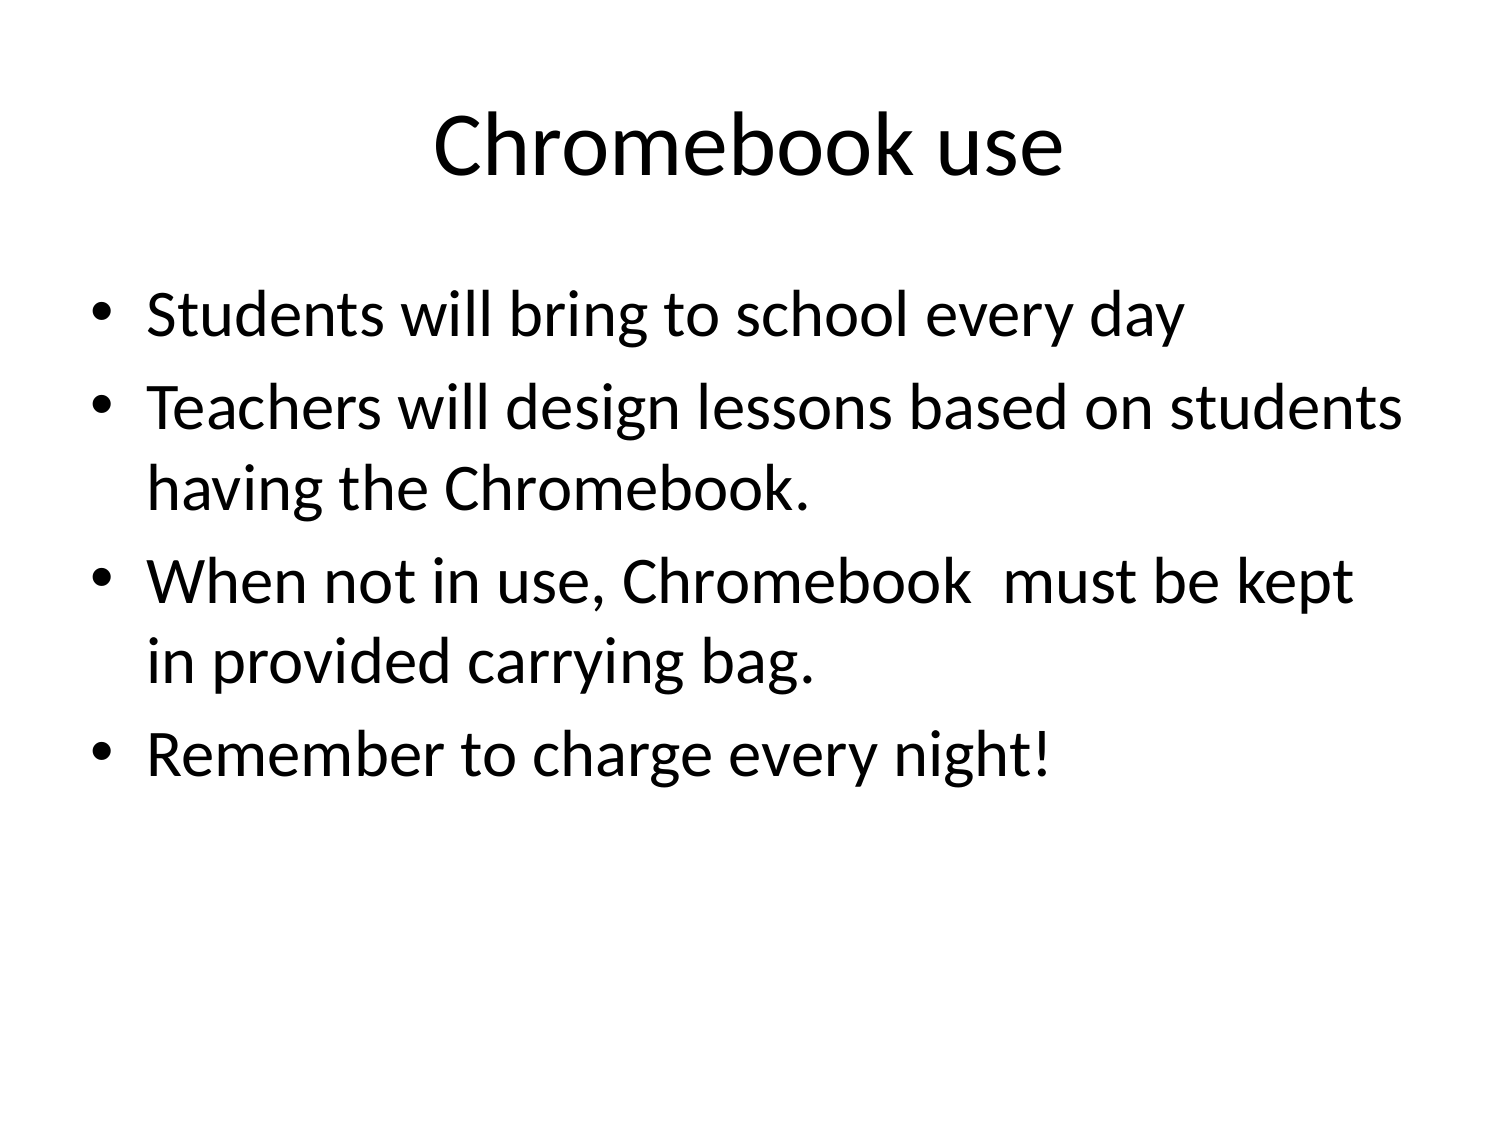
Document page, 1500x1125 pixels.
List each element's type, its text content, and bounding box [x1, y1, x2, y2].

list Students will bring to school every day Teachers will design lessons based on students having the Chromebook. When not in use, Chromebook must be kept in provided carrying bag. Remember to charge every night! [75, 262, 1425, 1005]
title Chromebook use [75, 45, 1425, 233]
